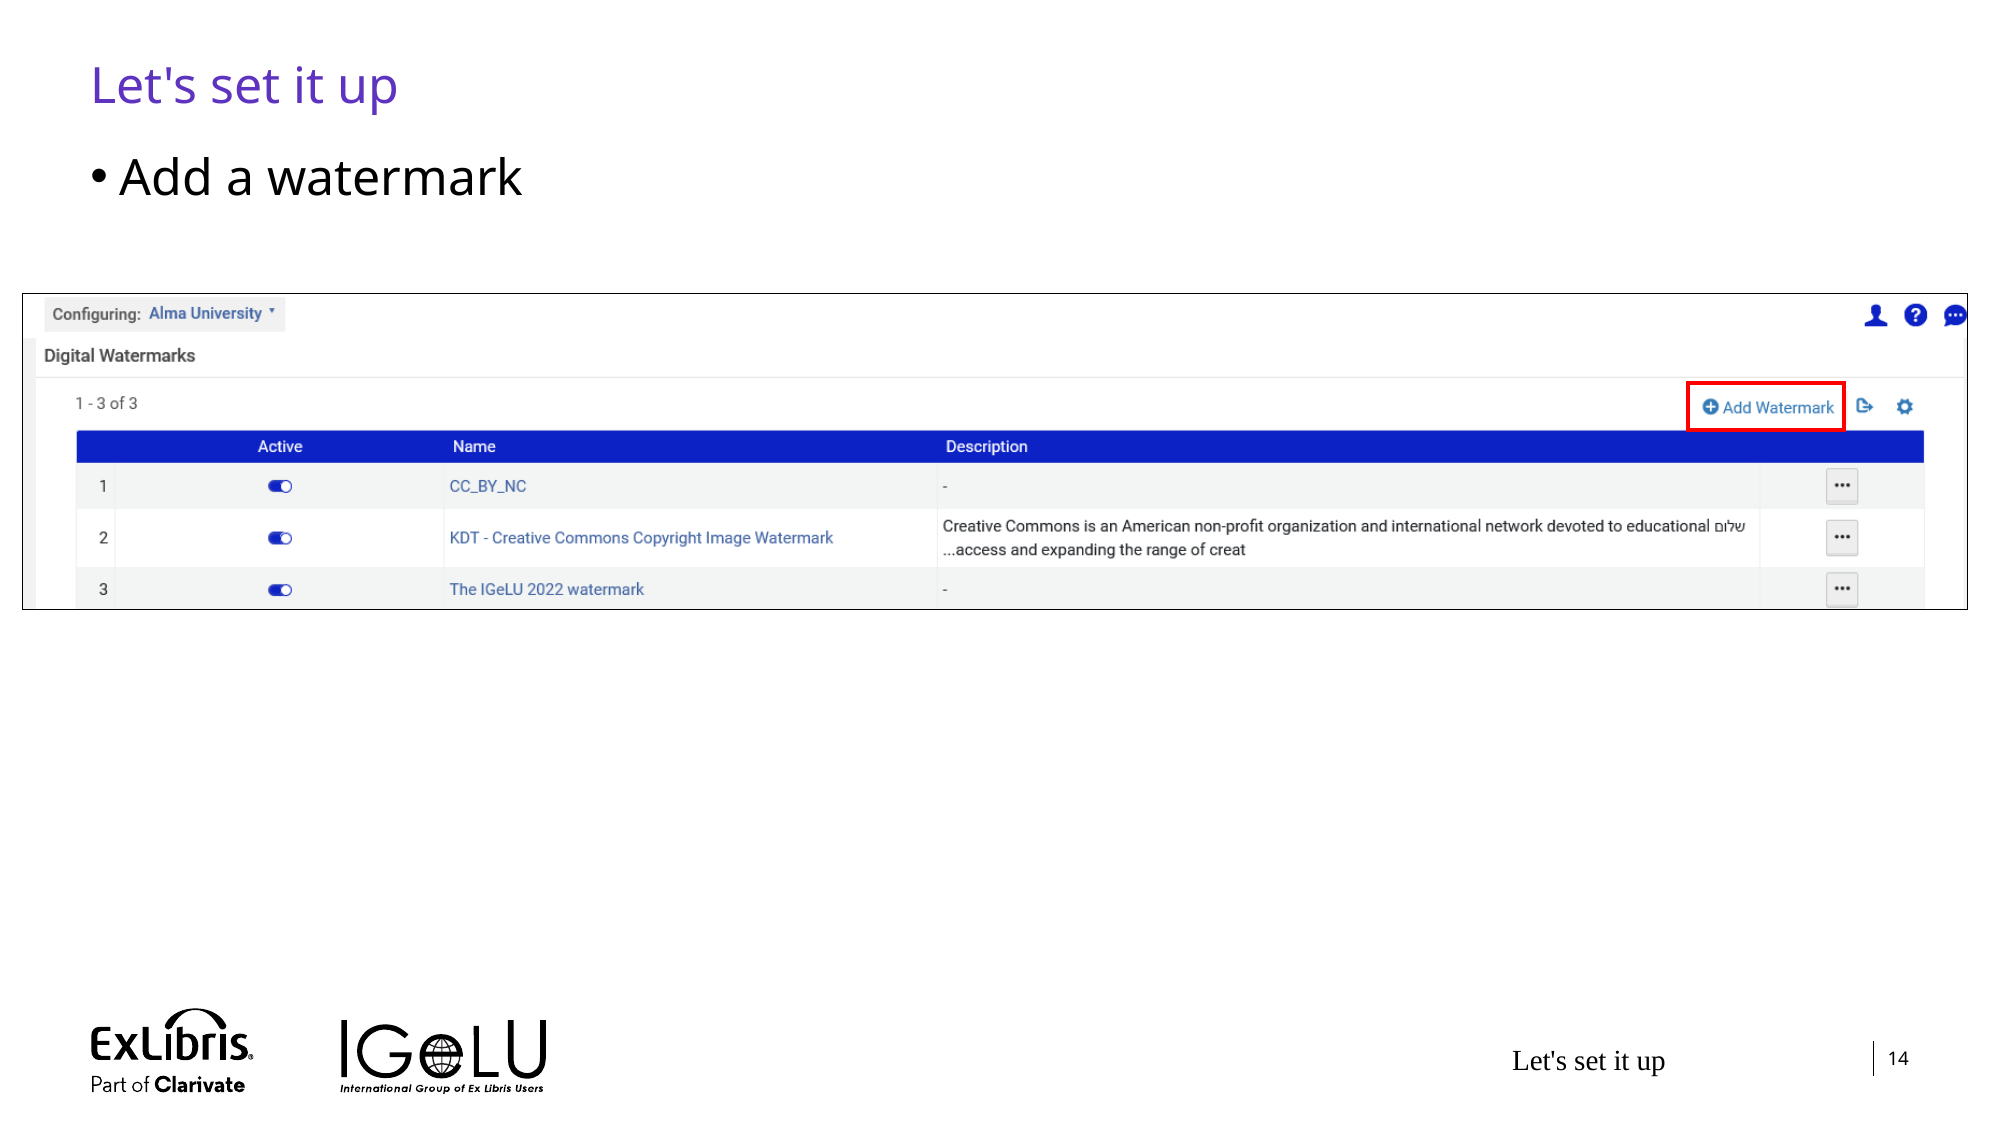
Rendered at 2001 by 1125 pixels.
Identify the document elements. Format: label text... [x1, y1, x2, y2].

title Let's set it up [90, 60, 1449, 102]
footer Let's set it up [1318, 1041, 1860, 1077]
slide_number 14 [1887, 1041, 1923, 1077]
picture [22, 293, 1968, 610]
text_box Add a watermark [90, 144, 1923, 293]
